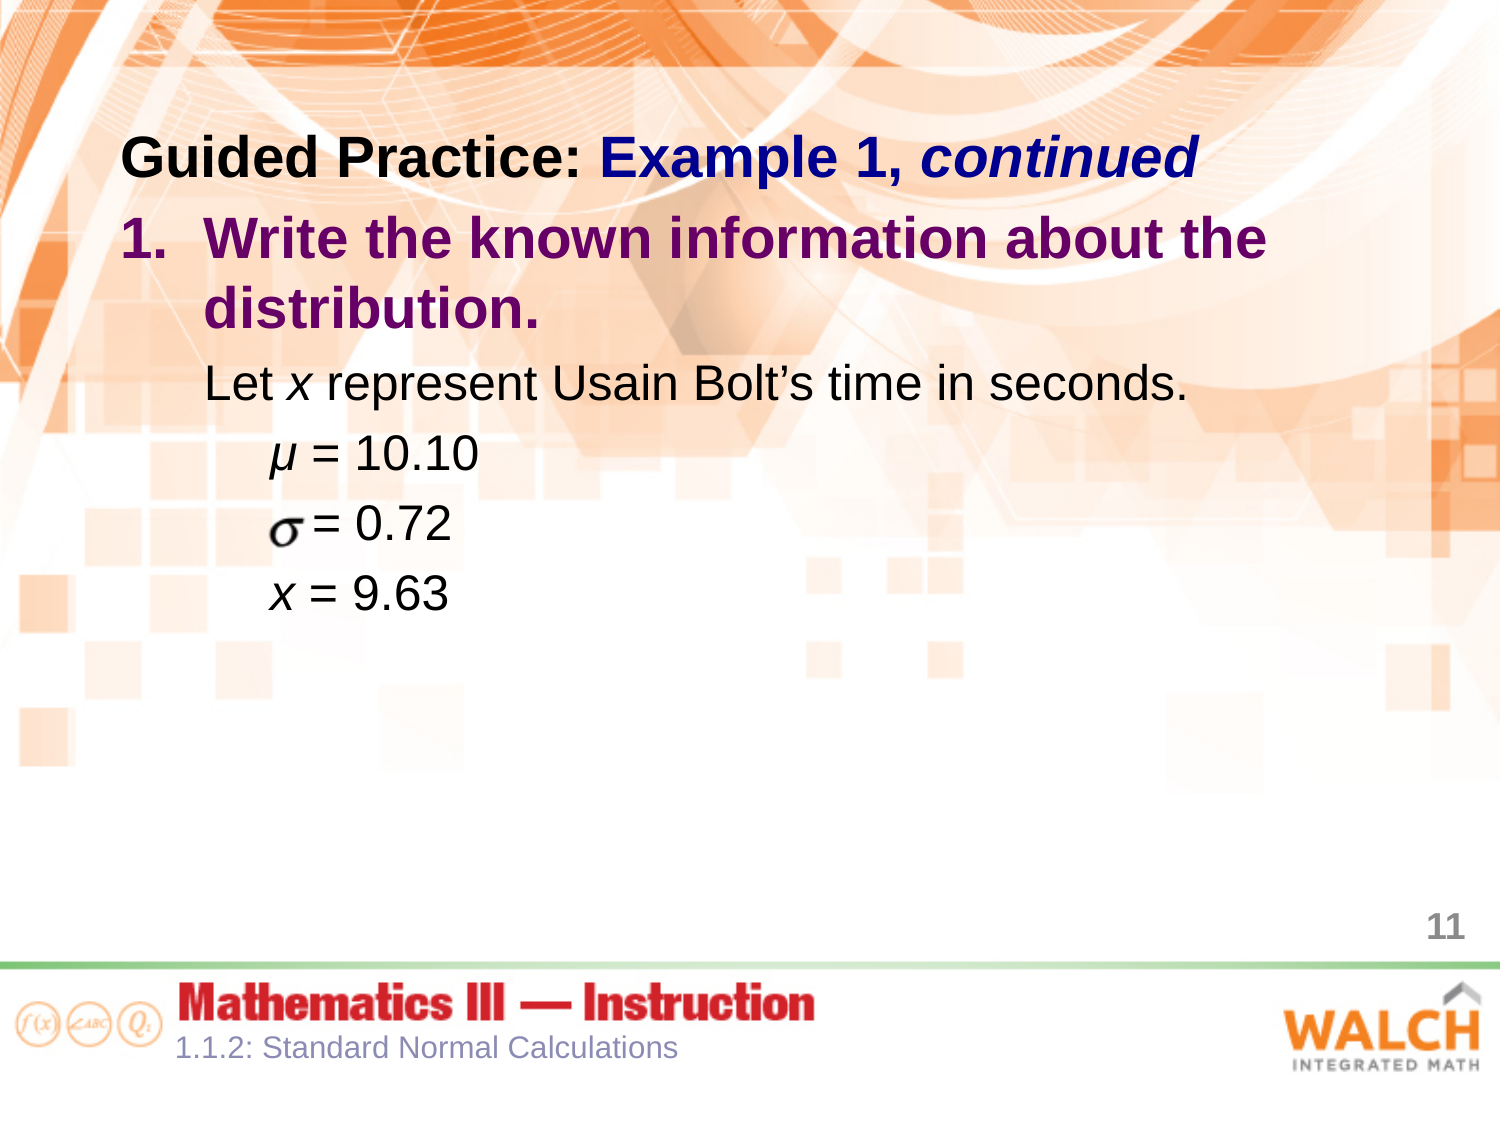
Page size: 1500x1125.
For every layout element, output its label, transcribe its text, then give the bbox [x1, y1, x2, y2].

subtitle Guided Practice: Example 1, continued Write the known information about the distribution. Let x represent Usain Bolt’s time in seconds. μ = 10.10 = 0.72 x = 9.63 [105, 111, 1394, 932]
footer 1.1.2: Standard Normal Calculations [160, 1024, 1102, 1069]
slide_number 11 [1361, 901, 1481, 949]
picture [0, 0, 1500, 1091]
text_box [266, 514, 309, 550]
